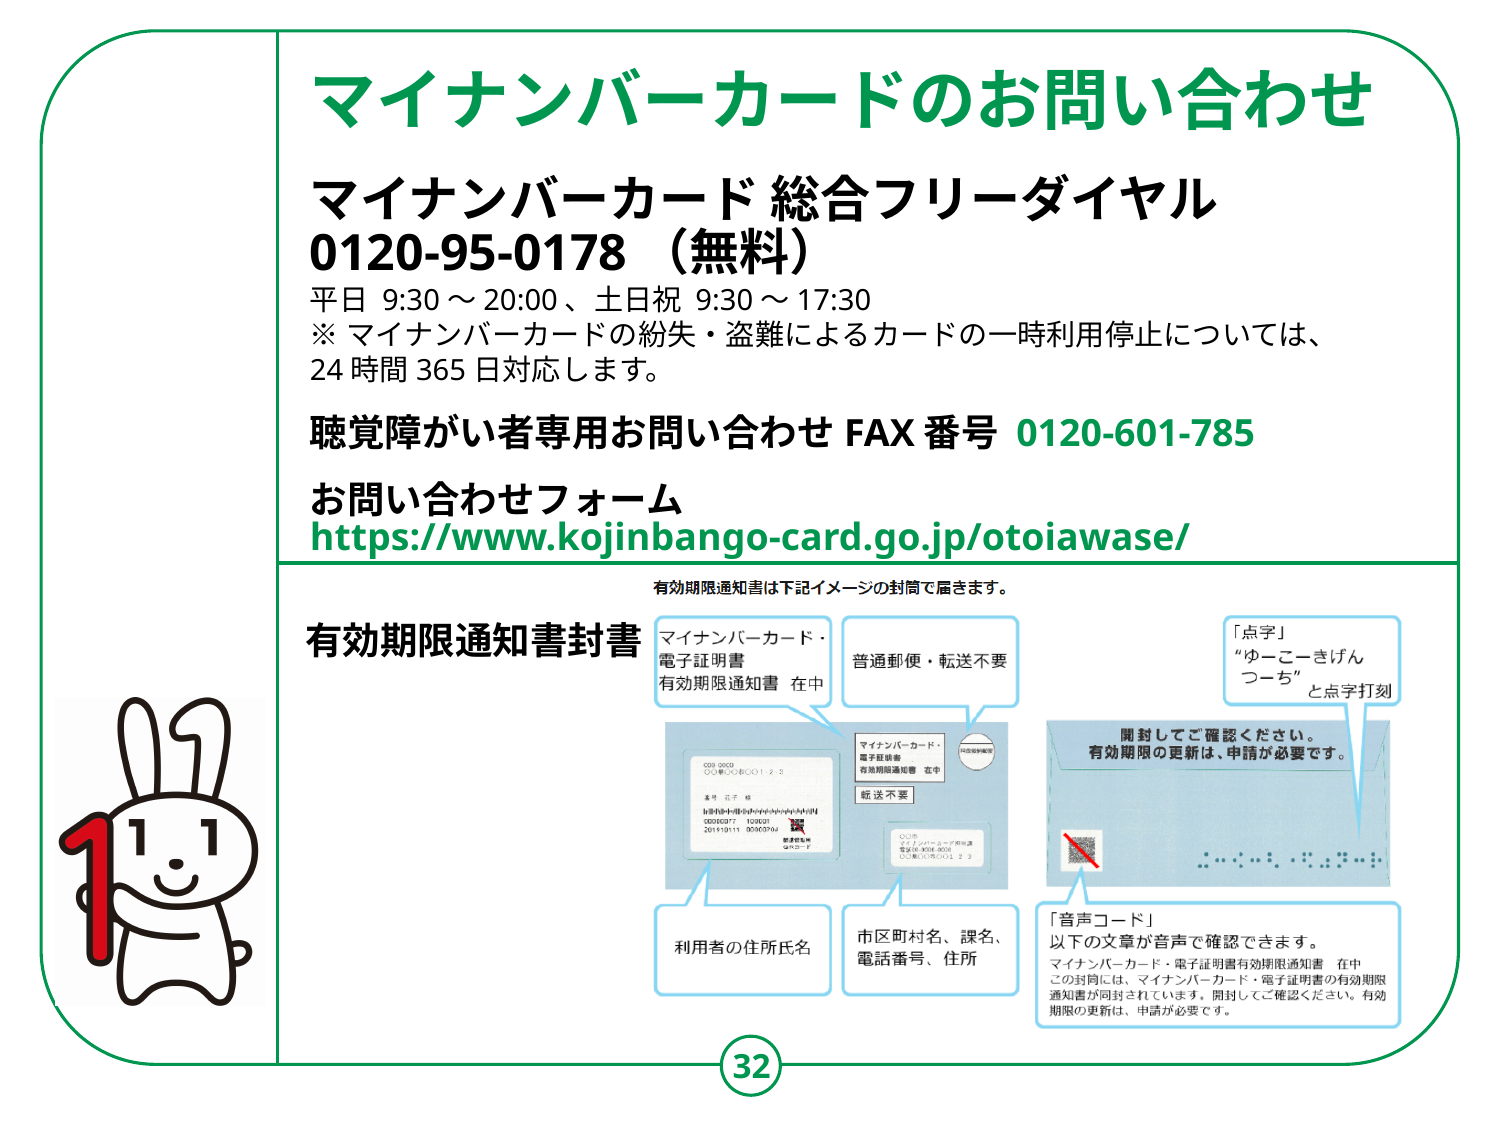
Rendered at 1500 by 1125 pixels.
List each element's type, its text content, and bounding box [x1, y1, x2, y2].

text_box 有効期限通知書封書 [290, 609, 643, 670]
picture [643, 573, 1418, 1034]
text_box マイナンバーカードのお問い合わせ マイナンバーカード 総合フリーダイヤル 0120-95-0178（無料） 平日 9:30～20:00、土日祝 9:30～17:30 ※マイナンバーカードの紛失・盗難によるカードの一時利用停止については、 24時間365日対応します。 聴覚障がい者専用お問い合わせFAX番号 0120-601-785 お問い合わせフォーム https://www.kojinbango-card.go.jp/otoiawase/ [294, 50, 1423, 561]
picture [55, 697, 266, 1006]
